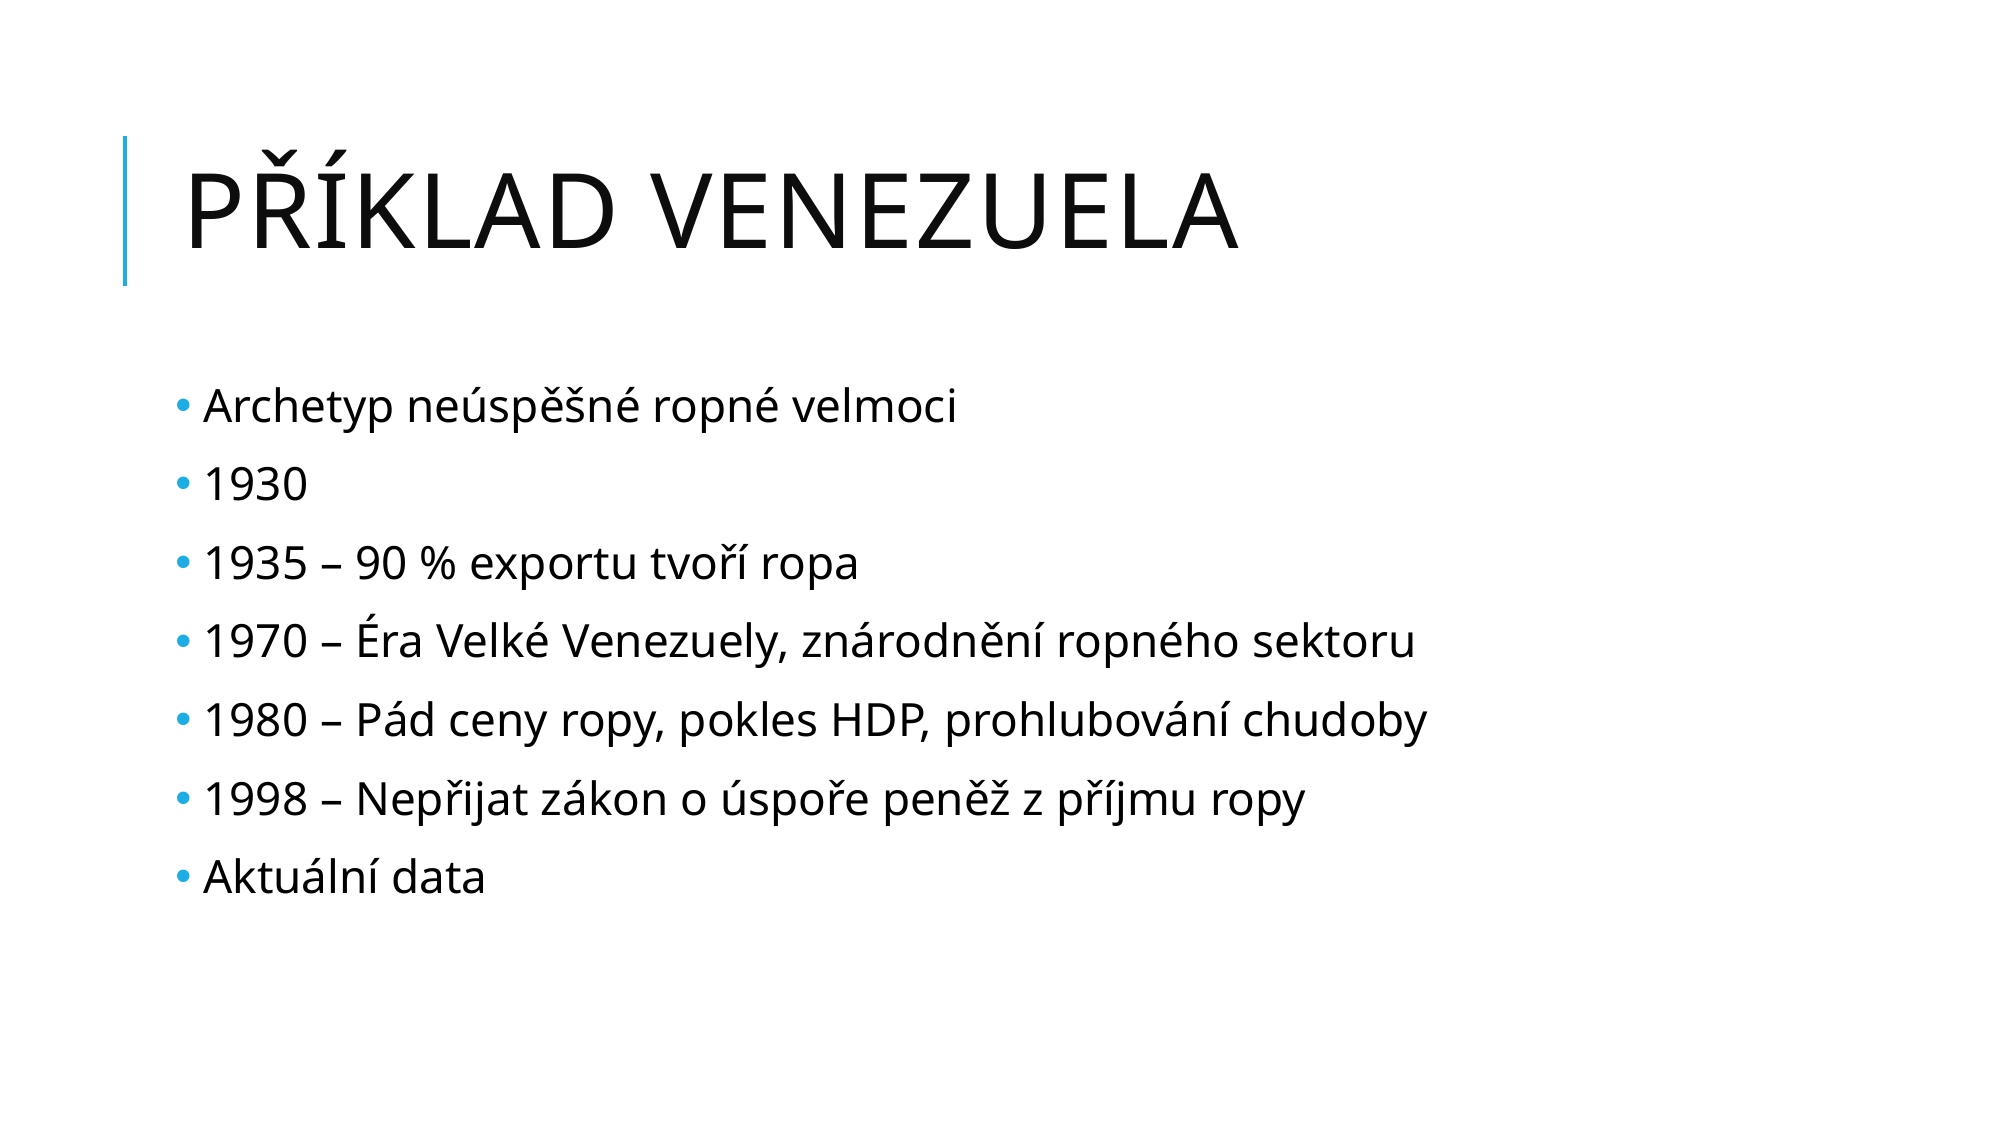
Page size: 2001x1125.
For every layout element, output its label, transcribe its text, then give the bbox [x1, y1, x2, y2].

title Příklad Venezuela [168, 96, 1763, 342]
list Archetyp neúspěšné ropné velmoci 1930 1935 – 90 % exportu tvoří ropa 1970 – Éra Velké Venezuely, znárodnění ropného sektoru 1980 – Pád ceny ropy, pokles HDP, prohlubování chudoby 1998 – Nepřijat zákon o úspoře peněž z příjmu ropy Aktuální data [168, 375, 1763, 1035]
